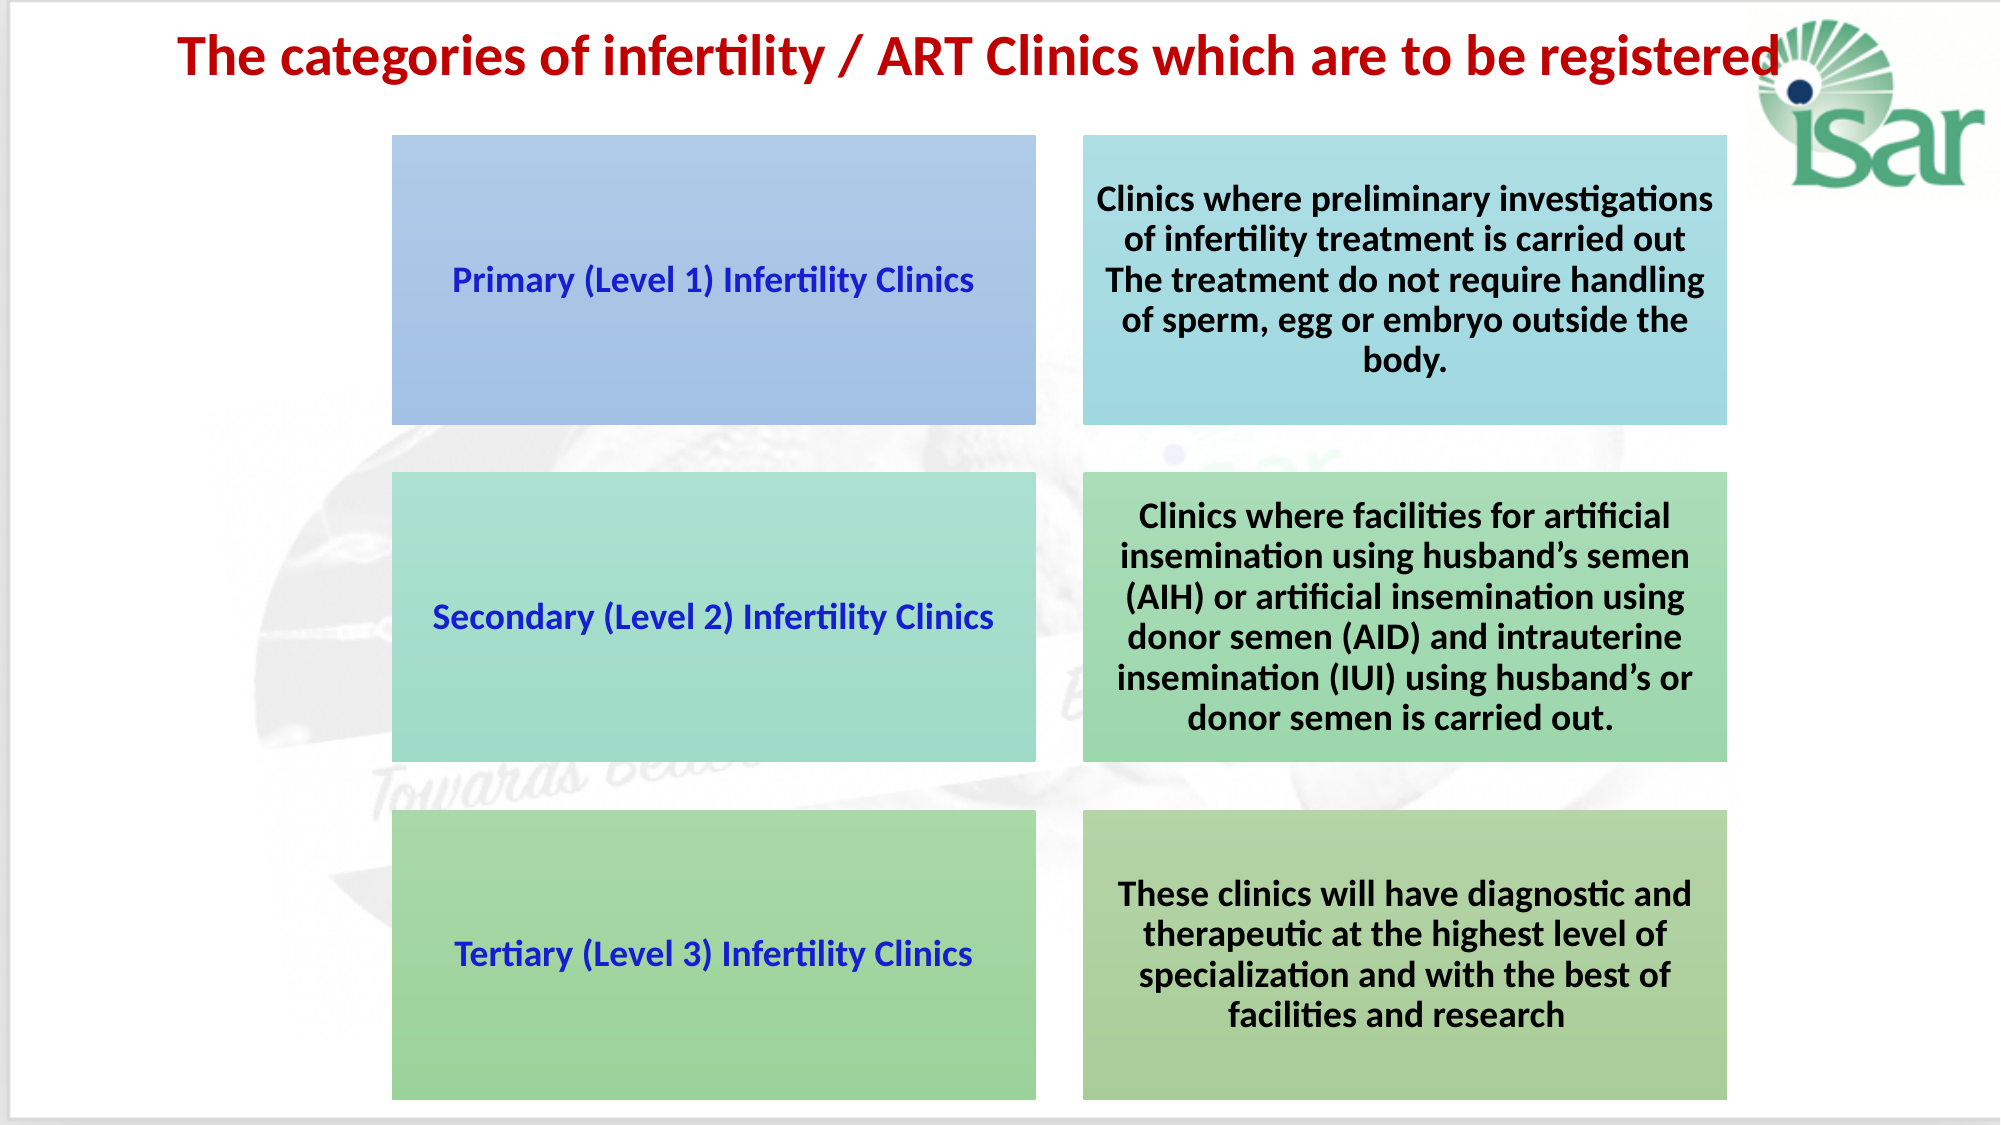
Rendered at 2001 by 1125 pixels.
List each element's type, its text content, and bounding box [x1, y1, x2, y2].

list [288, 134, 1831, 1100]
text_box The categories of infertility / ART Clinics which are to be registered [0, 9, 2000, 95]
picture [0, 0, 2001, 1125]
